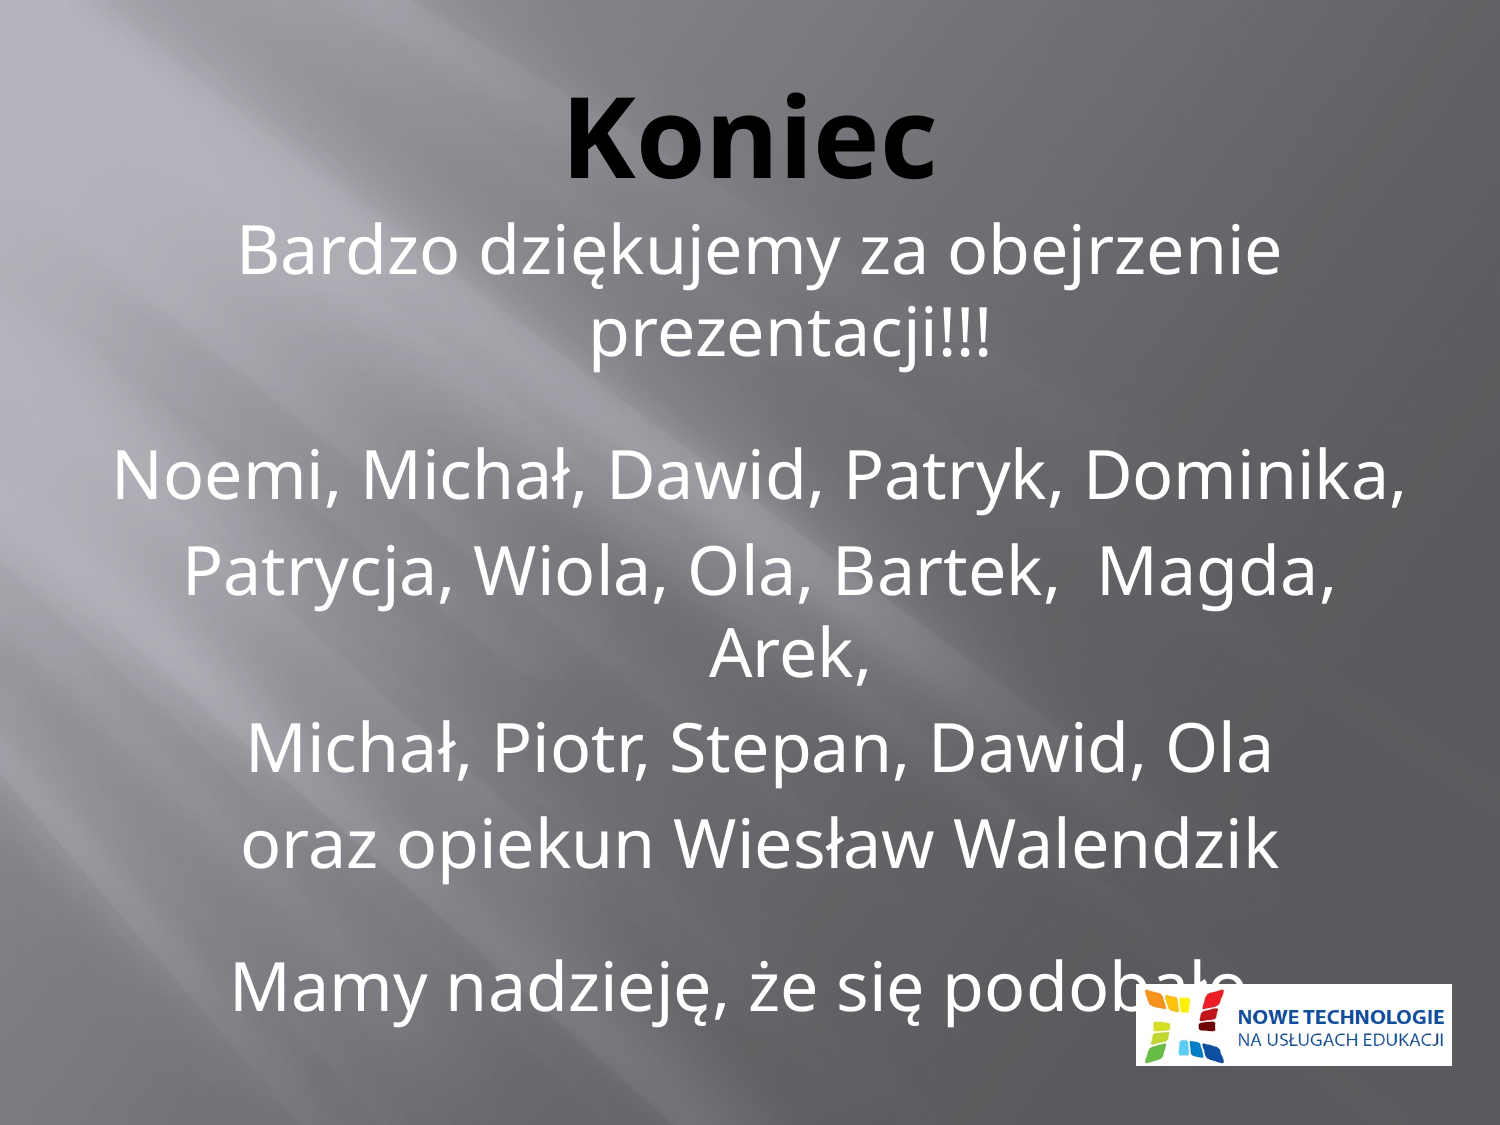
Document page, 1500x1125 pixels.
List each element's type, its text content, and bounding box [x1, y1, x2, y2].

list Bardzo dziękujemy za obejrzenie prezentacji!!! Noemi, Michał, Dawid, Patryk, Dominika, Patrycja, Wiola, Ola, Bartek, Magda, Arek, Michał, Piotr, Stepan, Dawid, Ola oraz opiekun Wiesław Walendzik Mamy nadzieję, że się podobało… [75, 199, 1425, 1055]
picture [1136, 984, 1452, 1066]
title Koniec [75, 45, 1425, 199]
